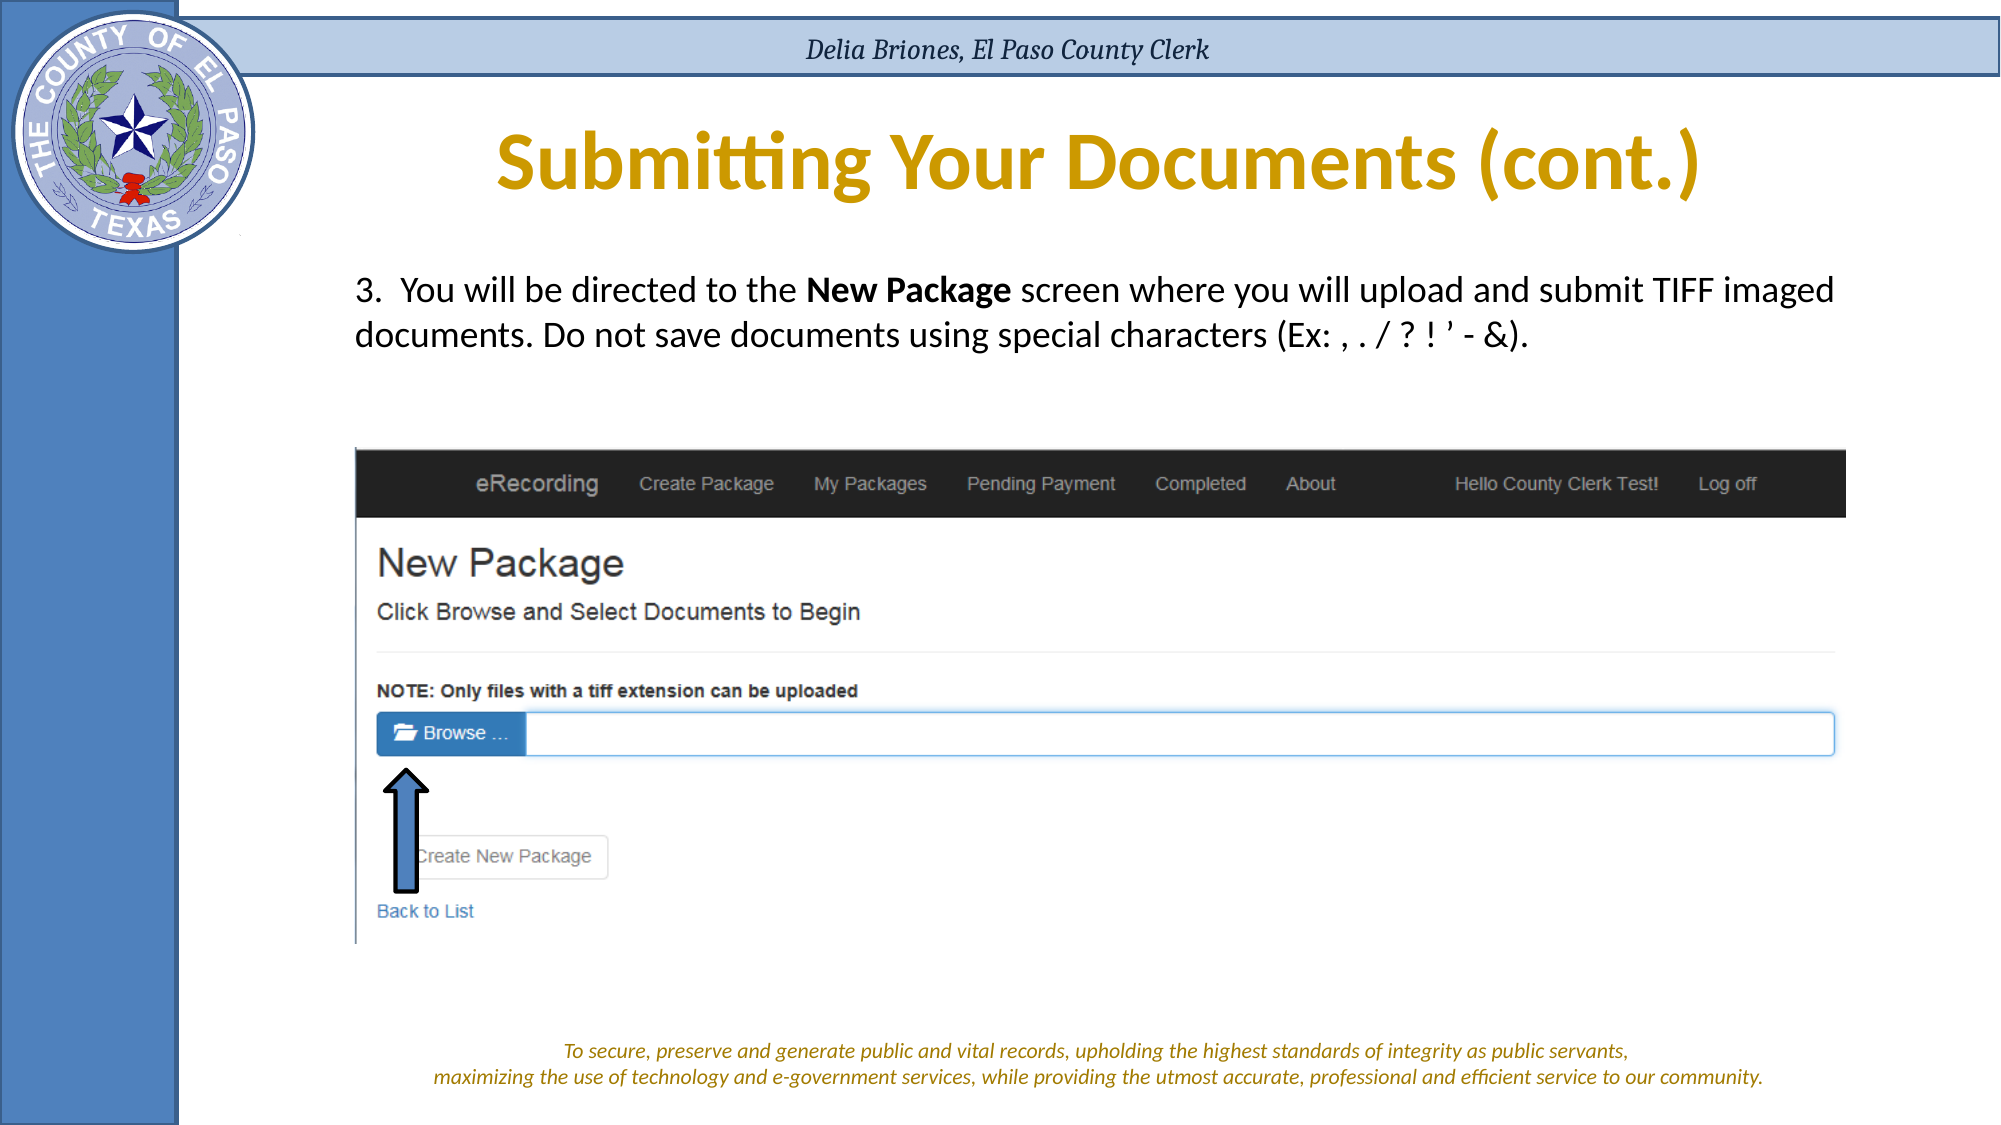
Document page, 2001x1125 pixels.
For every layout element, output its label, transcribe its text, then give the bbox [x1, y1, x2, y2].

picture [354, 447, 1846, 945]
picture [21, 19, 246, 244]
title Submitting Your Documents (cont.) [200, 87, 2000, 225]
text_box 3. You will be directed to the New Package screen where you will upload and submit TIFF imaged documents. Do not save documents using special characters (Ex: , . / ? ! ’ - &). [340, 257, 1965, 363]
